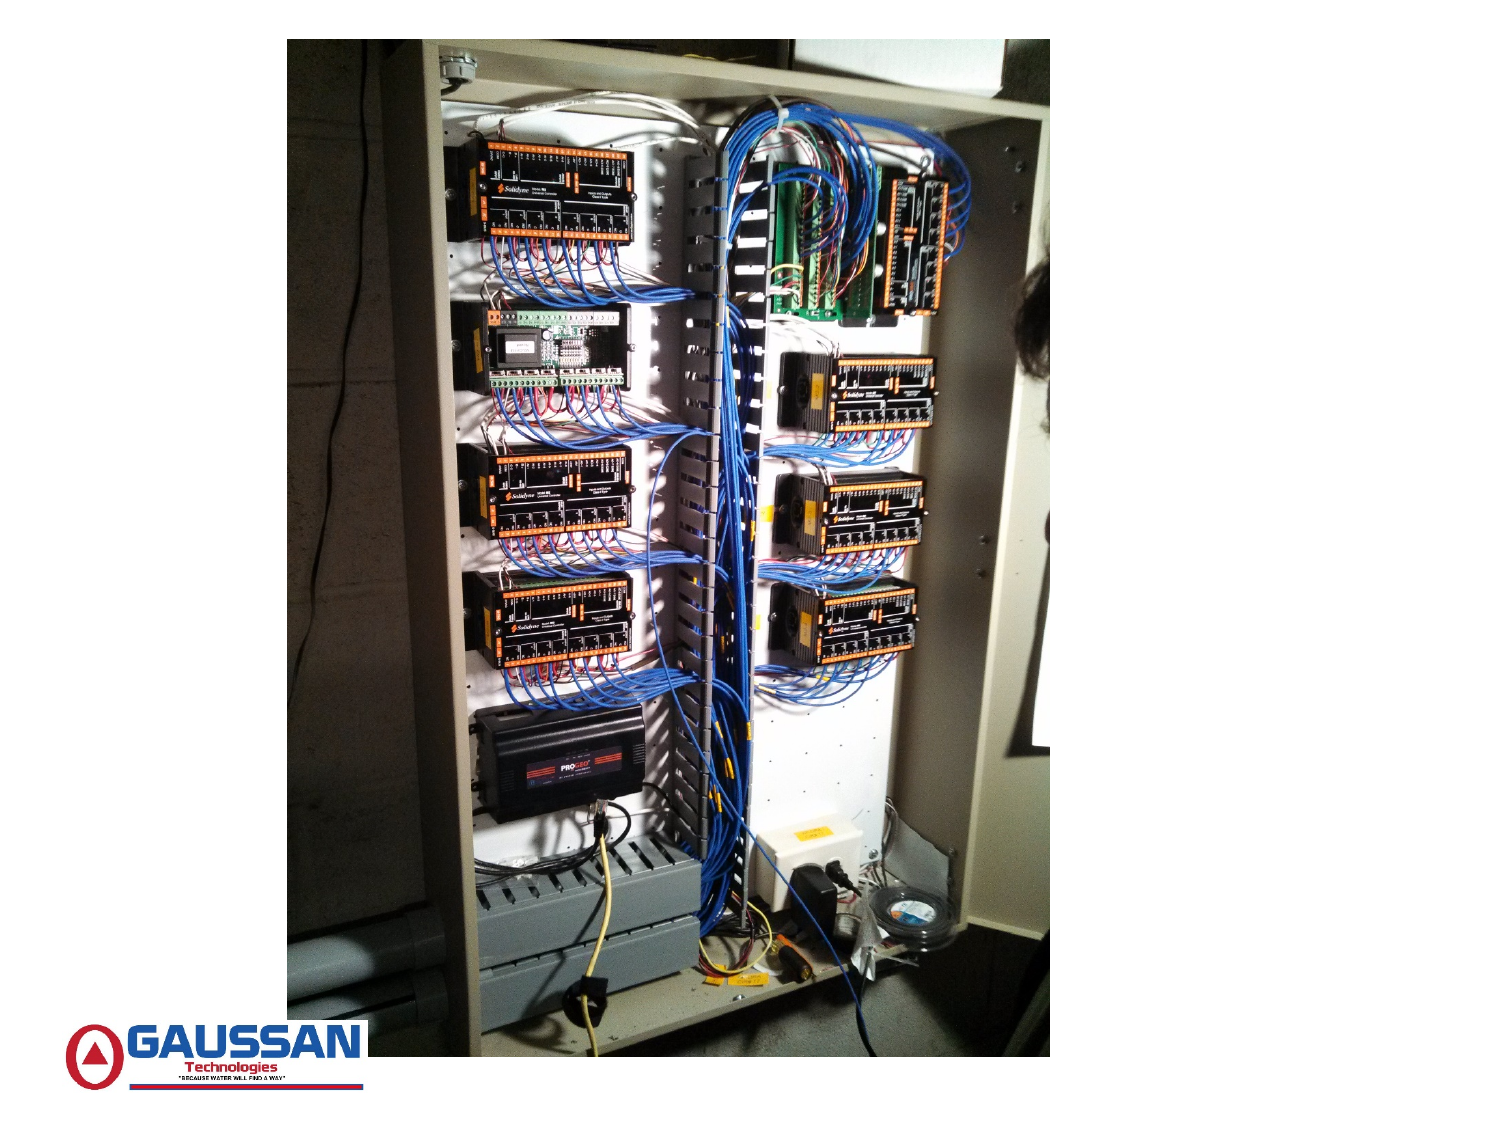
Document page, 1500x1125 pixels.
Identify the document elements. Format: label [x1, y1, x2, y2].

picture [62, 1020, 368, 1093]
list [287, 39, 1050, 1057]
